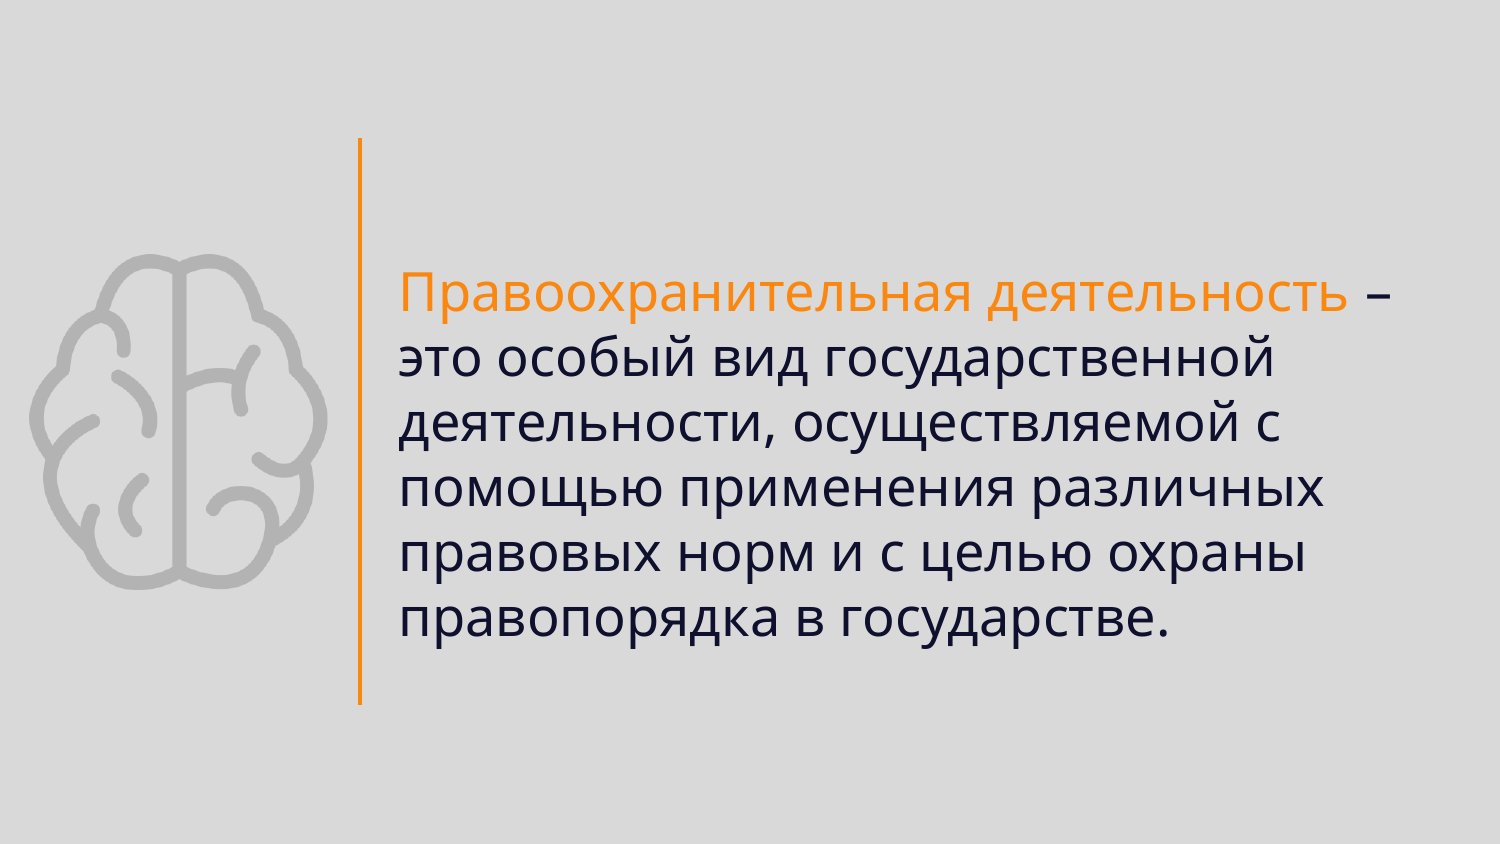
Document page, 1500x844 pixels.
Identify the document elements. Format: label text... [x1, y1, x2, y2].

picture [29, 254, 328, 590]
text_box Правоохранительная деятельность – это особый вид государственной деятельности, осуществляемой с помощью применения различных правовых норм и с целью охраны правопорядка в государстве. [383, 250, 1495, 655]
